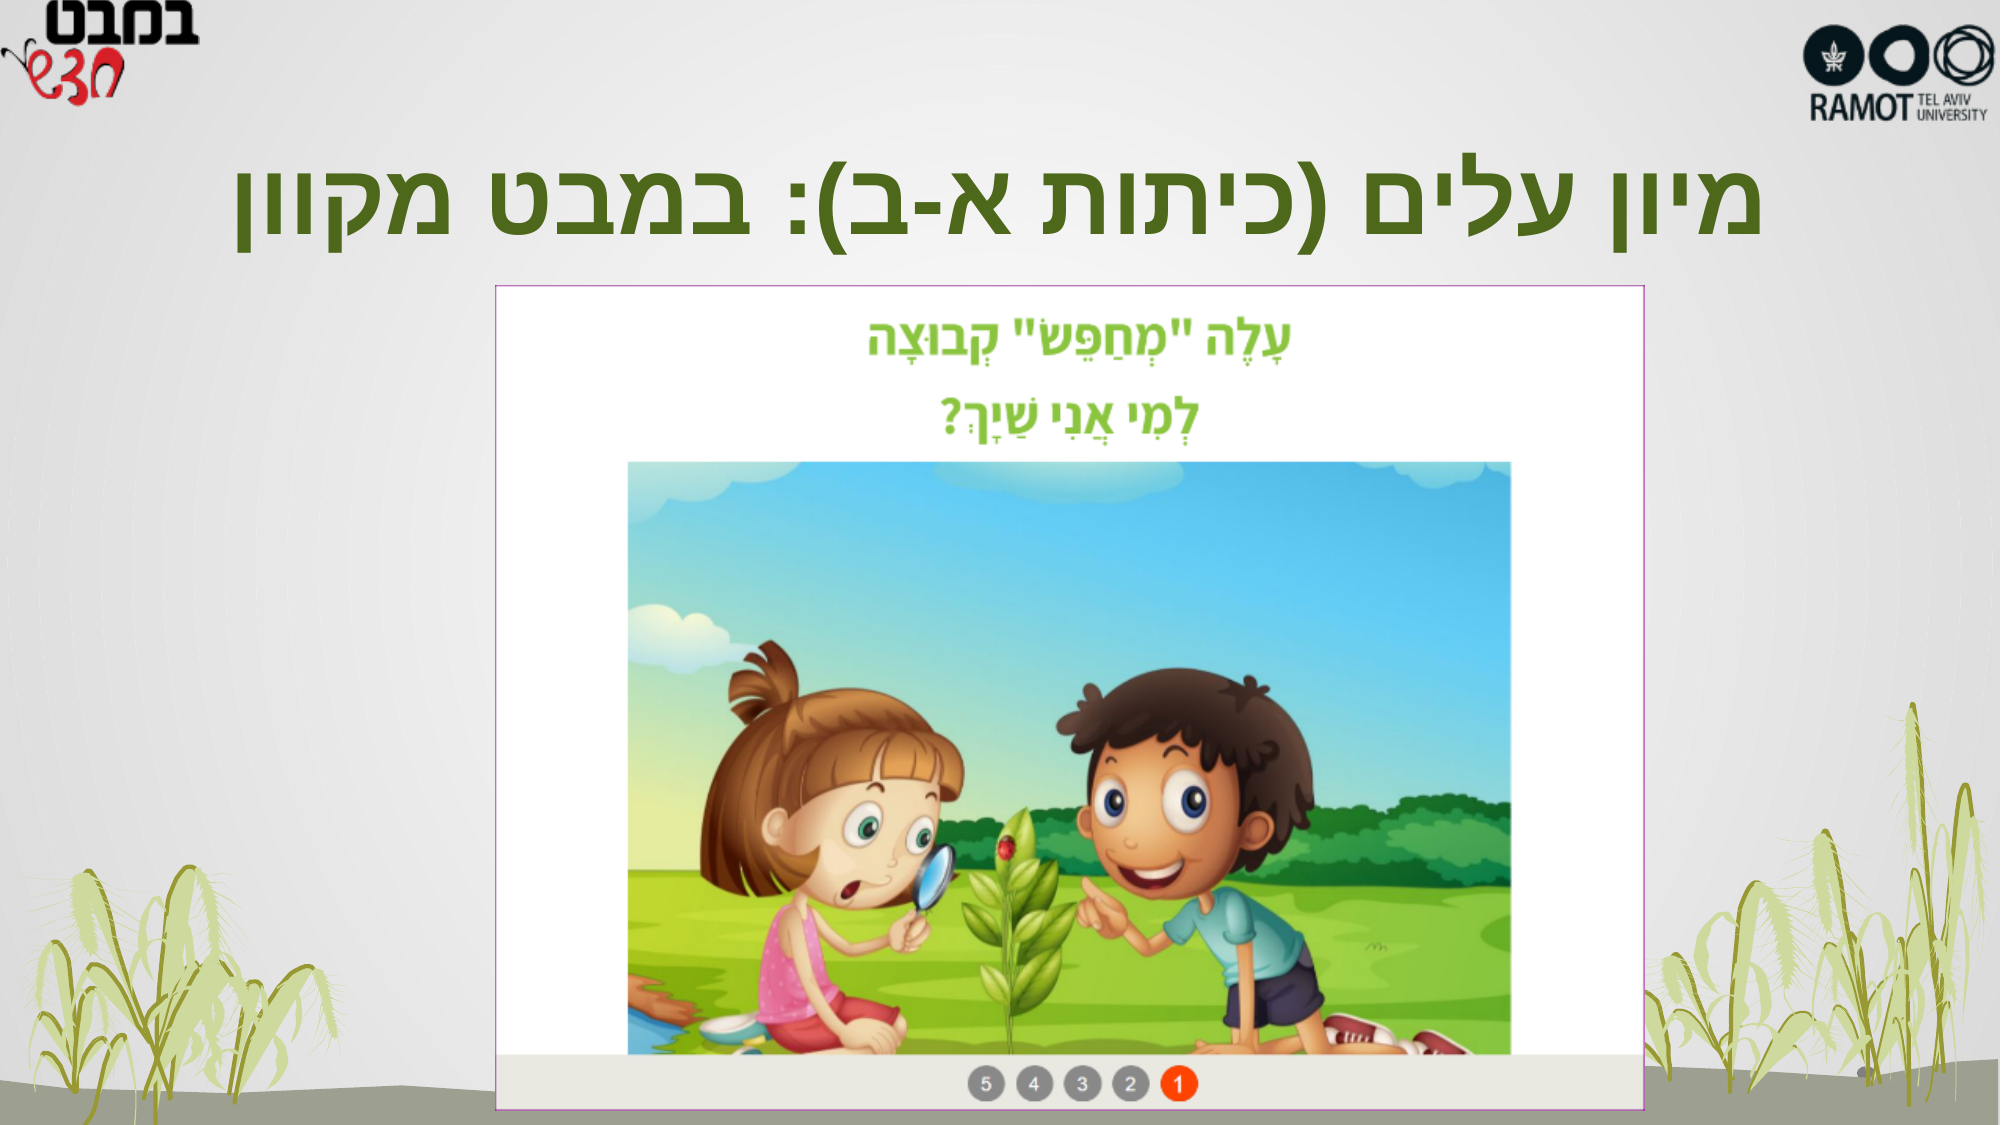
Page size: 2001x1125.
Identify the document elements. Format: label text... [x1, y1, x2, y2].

picture [1794, 12, 2000, 132]
picture [0, 0, 200, 107]
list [495, 285, 1645, 1111]
title מיון עלים (כיתות א-ב): במבט מקוון [100, 0, 1900, 263]
